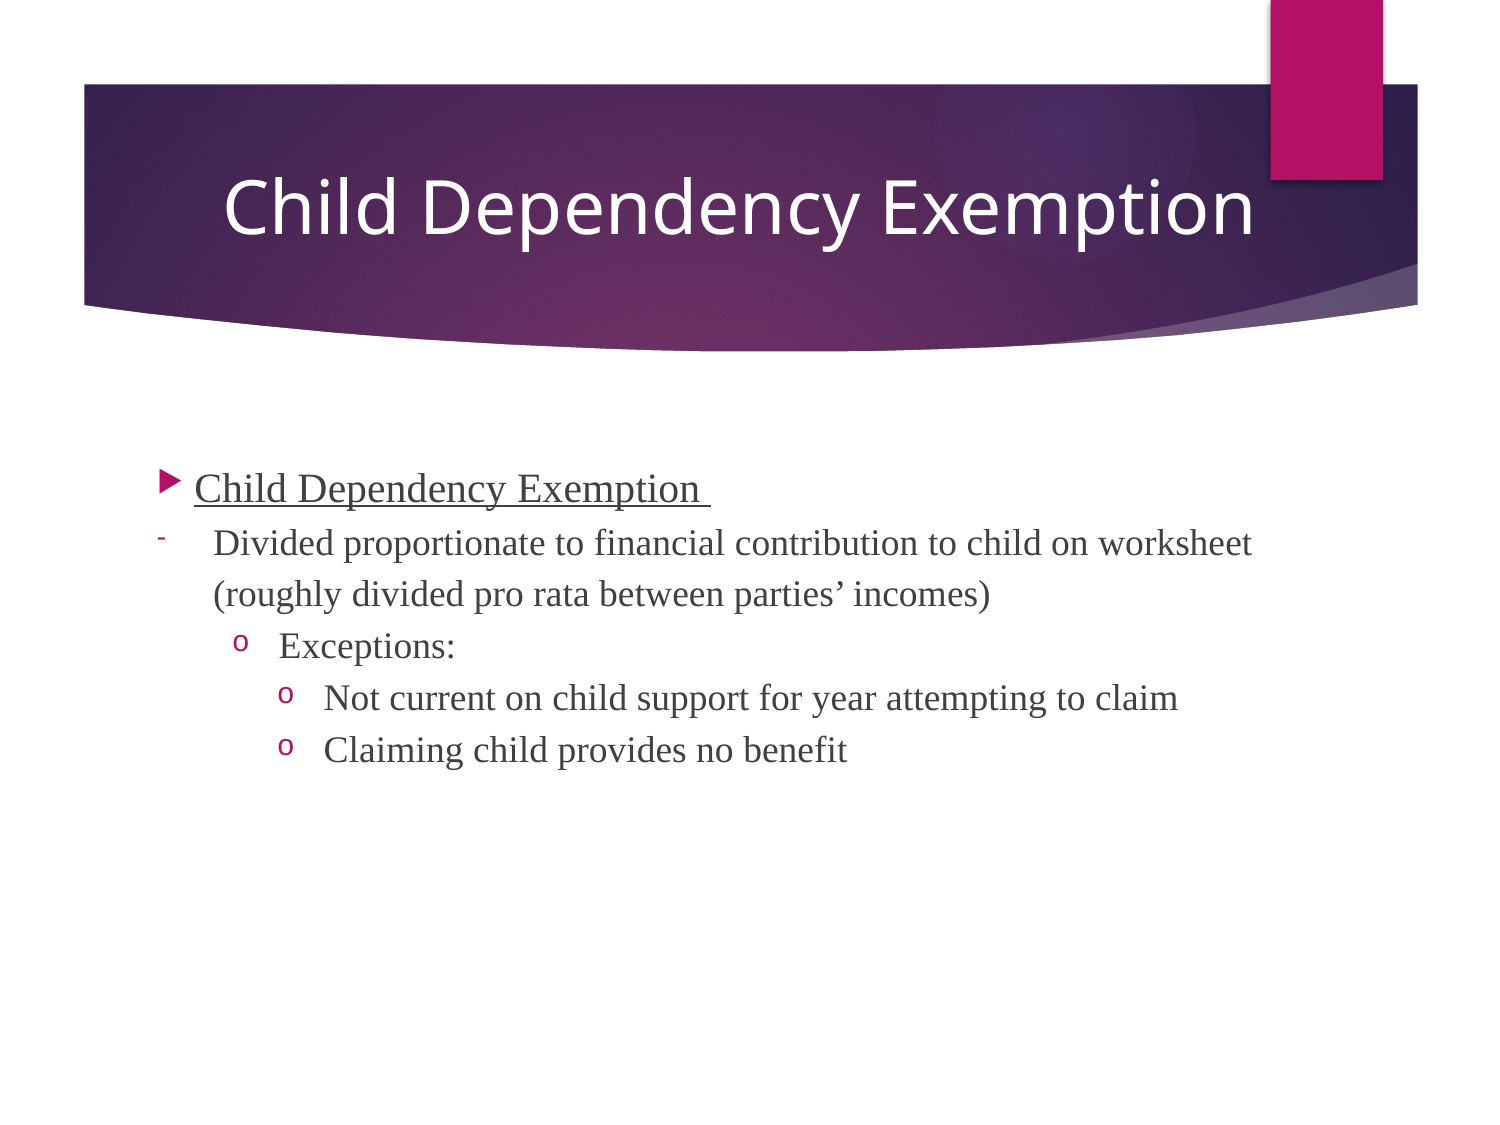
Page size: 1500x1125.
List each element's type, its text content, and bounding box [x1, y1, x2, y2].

list Child Dependency Exemption Divided proportionate to financial contribution to child on worksheet (roughly divided pro rata between parties’ incomes) Exceptions: Not current on child support for year attempting to claim Claiming child provides no benefit [141, 408, 1338, 988]
title Child Dependency Exemption [175, 187, 1304, 313]
